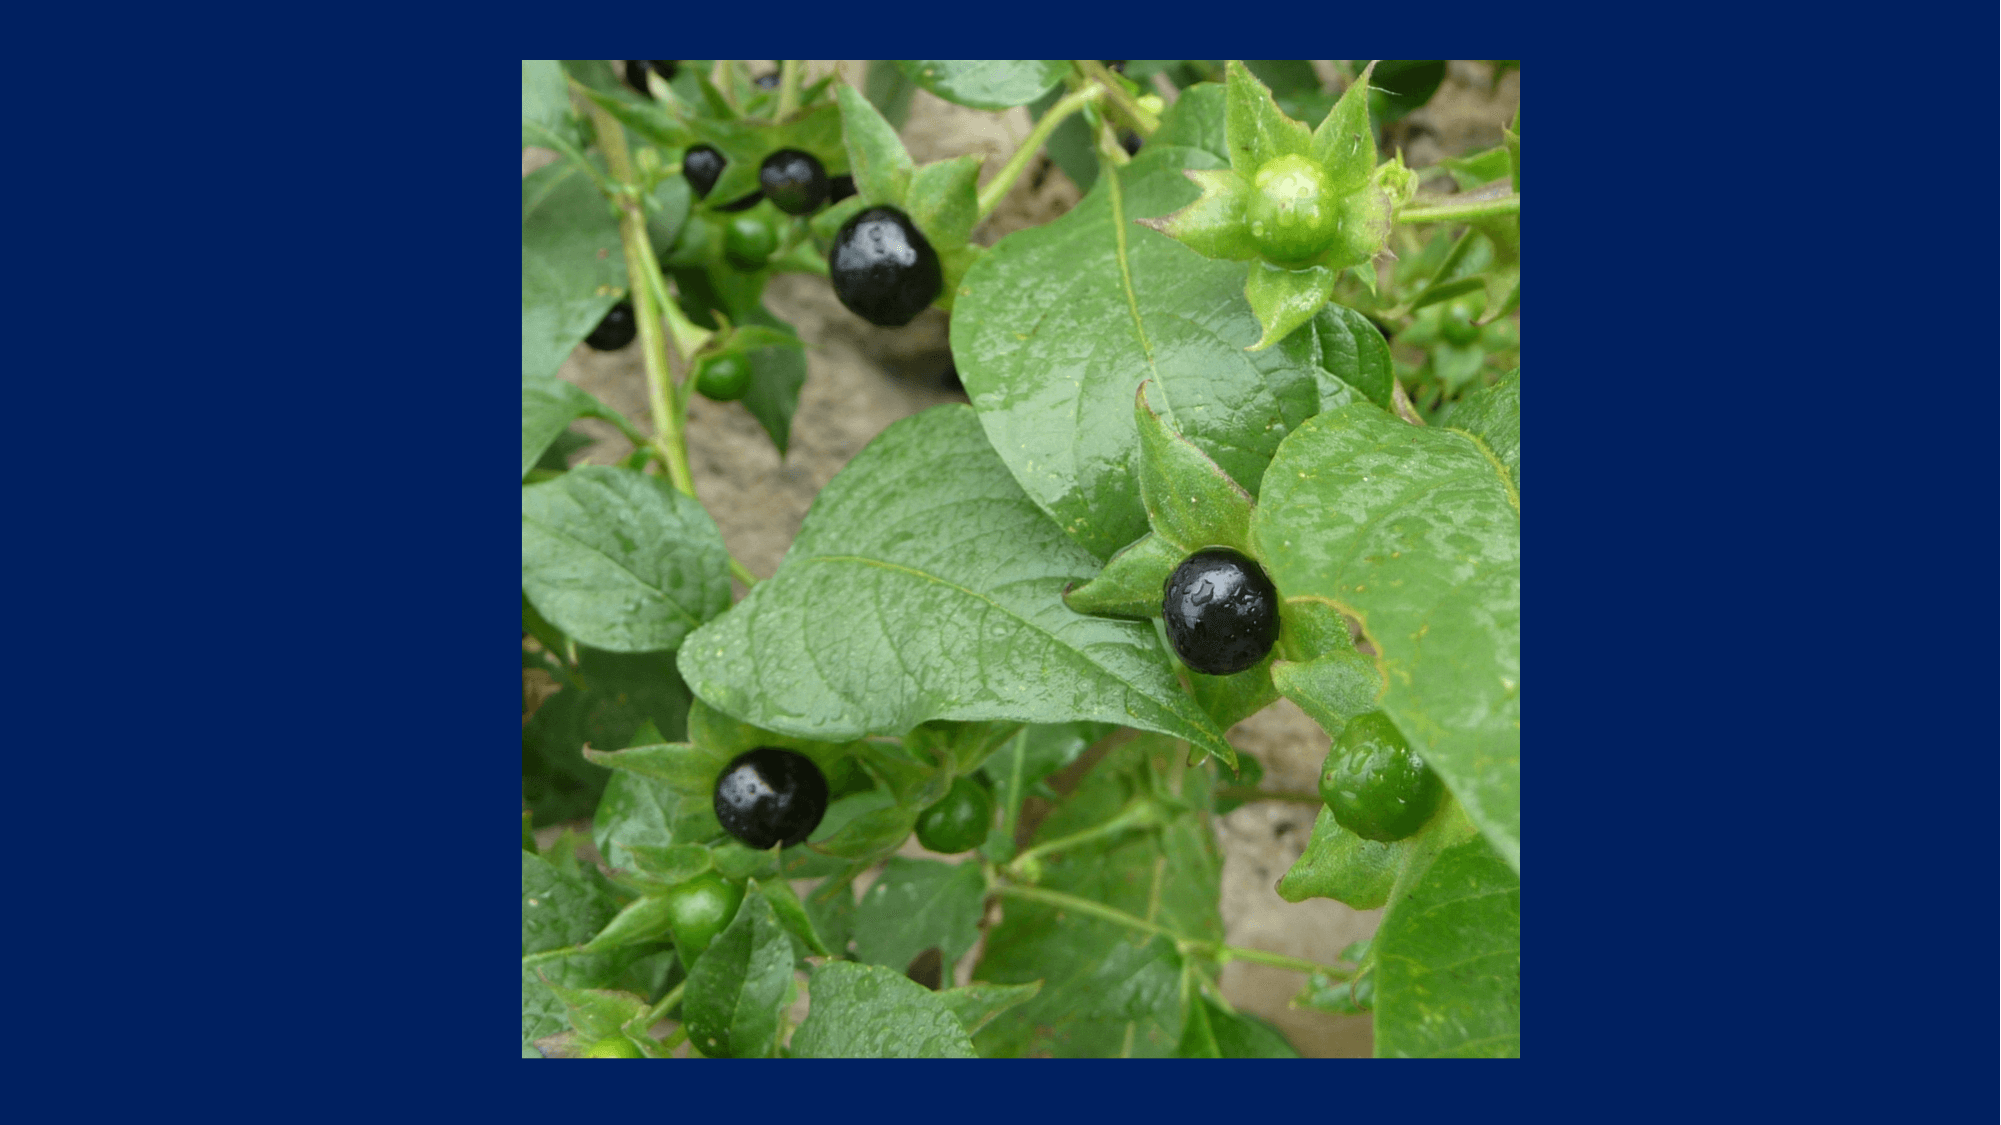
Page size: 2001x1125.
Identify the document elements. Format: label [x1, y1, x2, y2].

list [521, 59, 1520, 1060]
